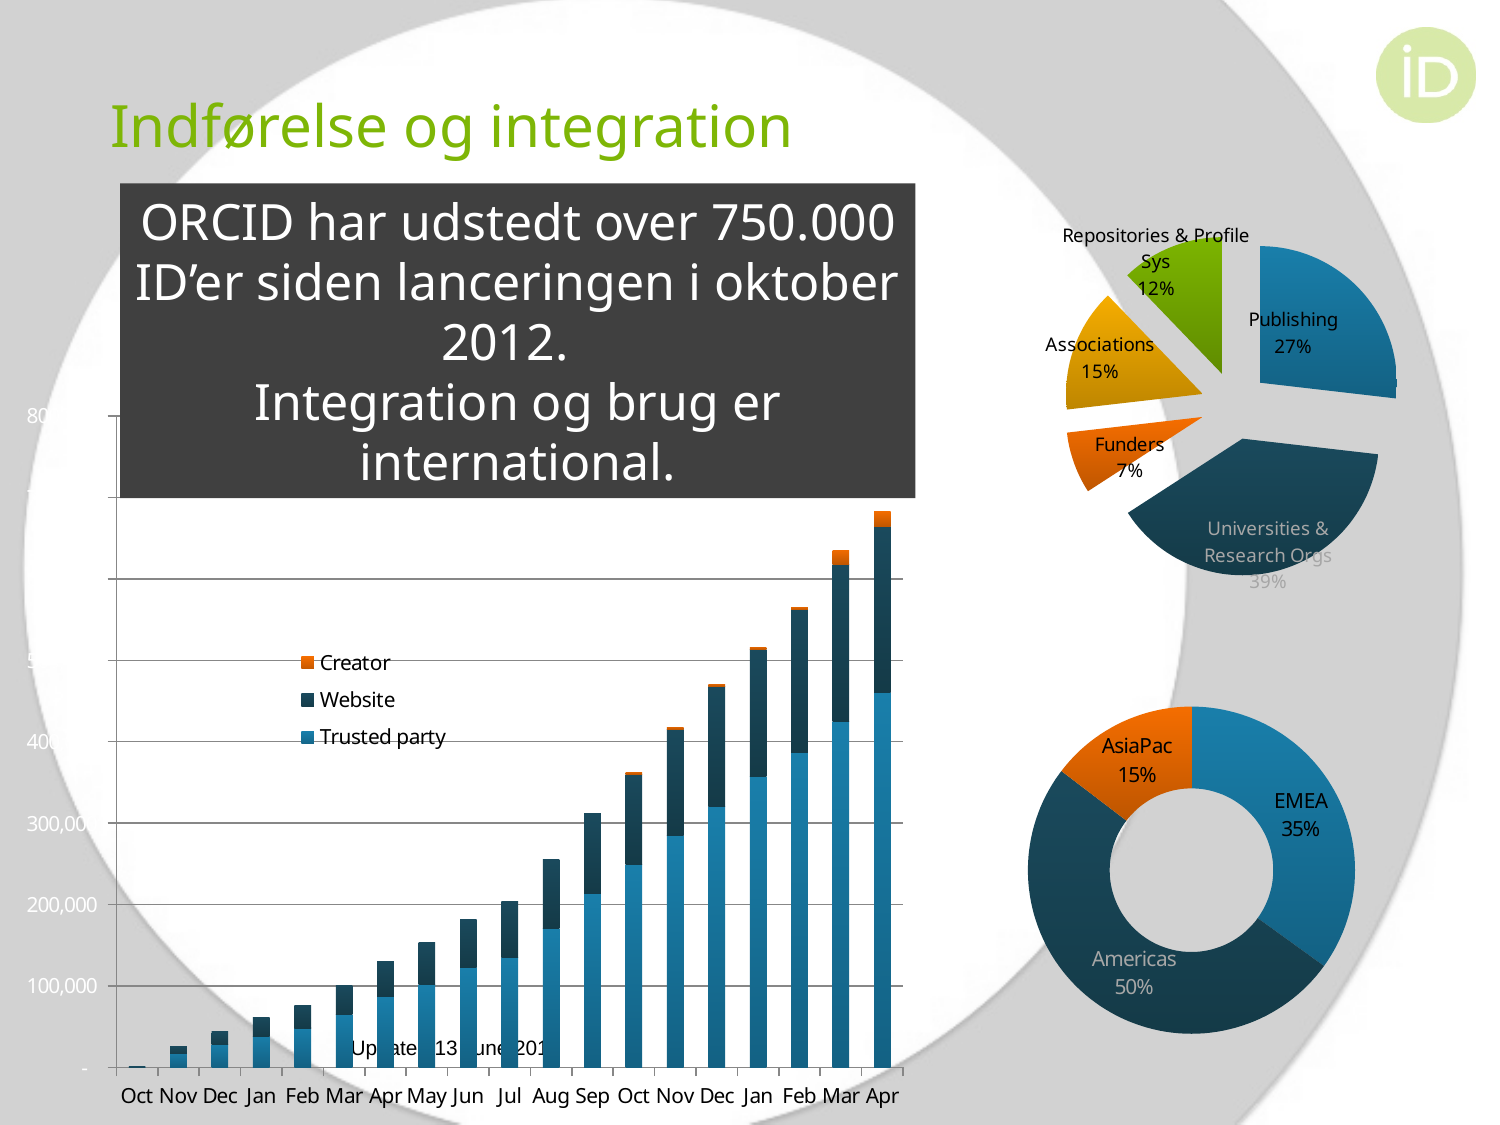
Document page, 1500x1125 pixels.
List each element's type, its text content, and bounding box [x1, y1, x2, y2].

chart [0, 144, 1500, 1125]
text_box ORCID har udstedt over 750.000 ID’er siden lanceringen i oktober 2012. Integration og brug er international. [120, 183, 882, 385]
title Indførelse og integration [109, 19, 1332, 160]
